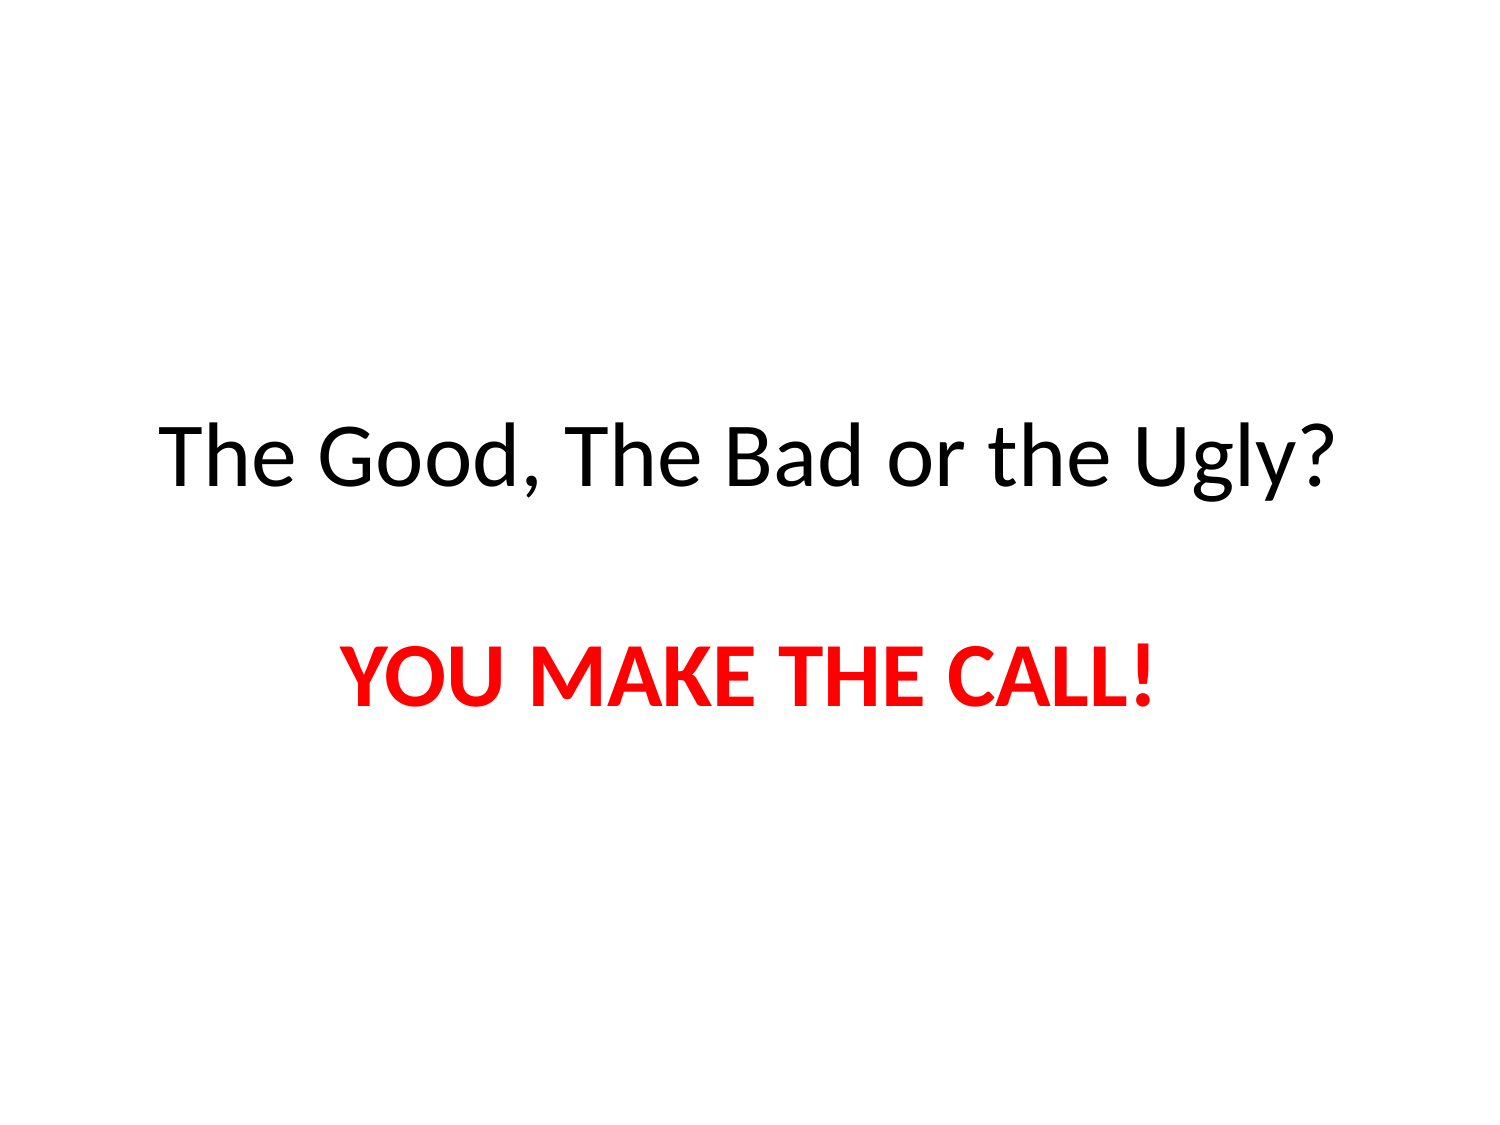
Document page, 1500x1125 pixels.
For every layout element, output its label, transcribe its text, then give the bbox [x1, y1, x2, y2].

title The Good, The Bad or the Ugly? YOU MAKE THE CALL! [75, 45, 1425, 1075]
